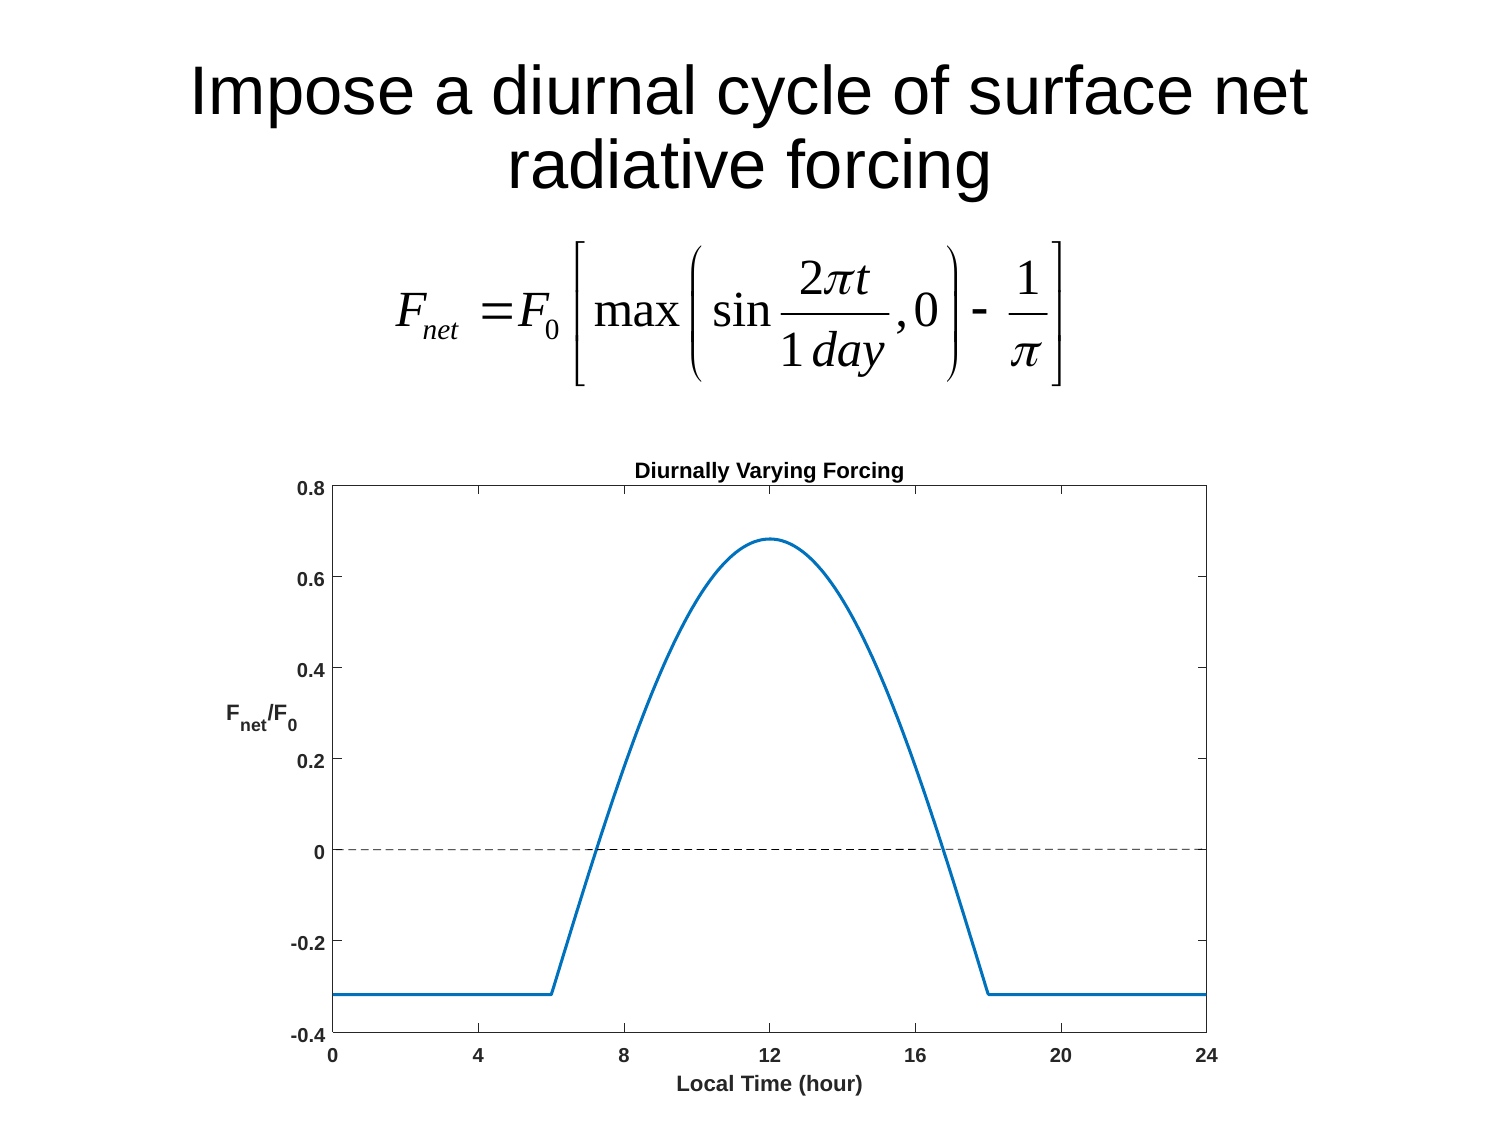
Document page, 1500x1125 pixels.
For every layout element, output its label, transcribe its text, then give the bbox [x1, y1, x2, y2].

title Impose a diurnal cycle of surface net radiative forcing [103, 20, 1397, 238]
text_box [386, 229, 1081, 399]
picture [186, 434, 1314, 1105]
